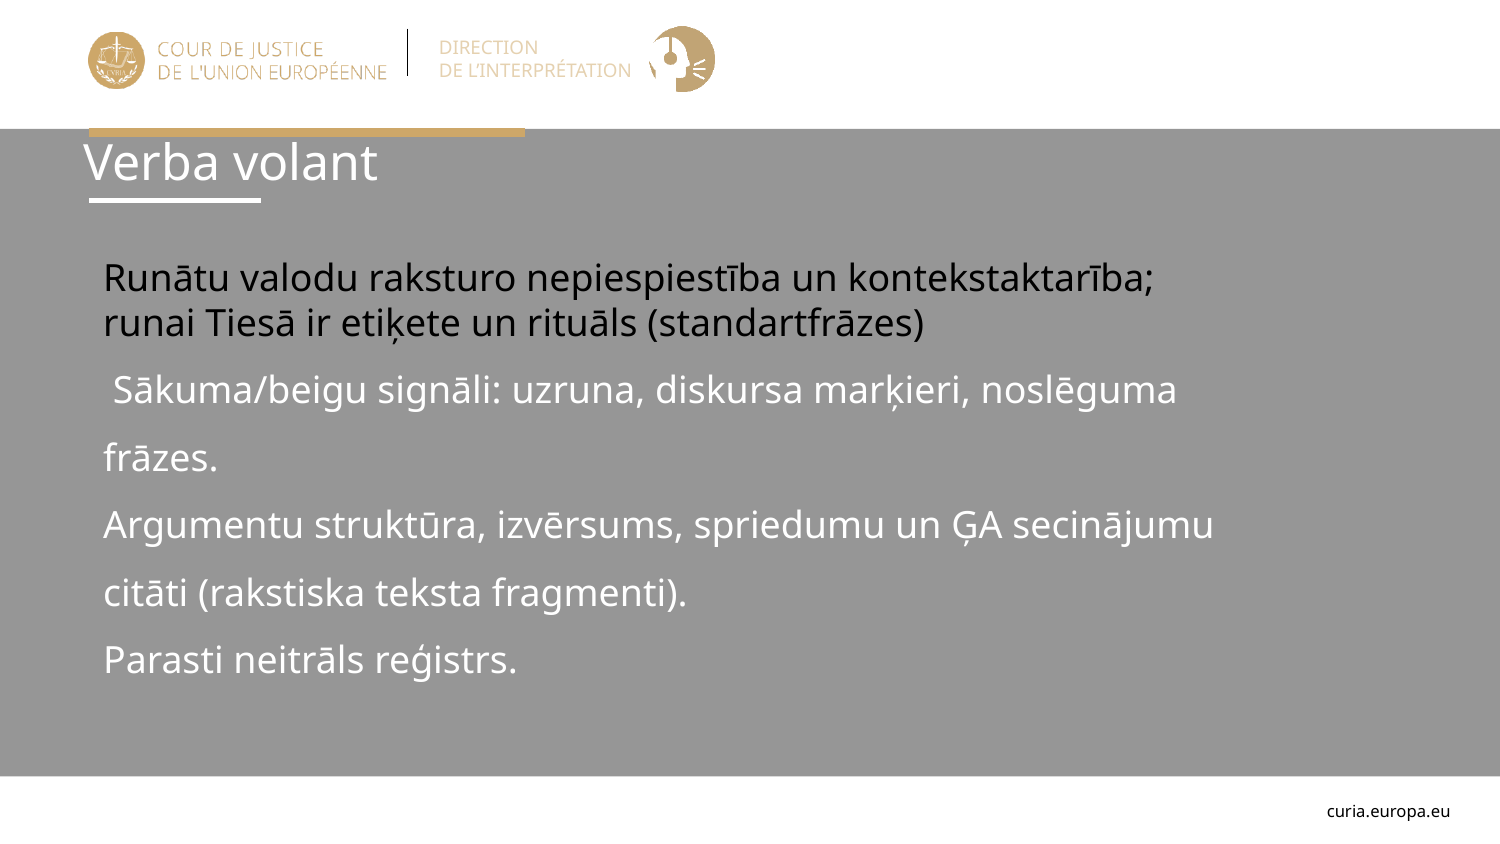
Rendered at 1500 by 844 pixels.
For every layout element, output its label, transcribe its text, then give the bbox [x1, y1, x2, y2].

picture [88, 32, 387, 89]
list Verba volant [68, 123, 1160, 282]
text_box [407, 26, 976, 92]
text_box Runātu valodu raksturo nepiespiestība un kontekstaktarība; runai Tiesā ir etiķete un rituāls (standartfrāzes) Sākuma/beigu signāli: uzruna, diskursa marķieri, noslēguma frāzes. Argumentu struktūra, izvērsums, spriedumu un ĢA secinājumu citāti (rakstiska teksta fragmenti). Parasti neitrāls reģistrs. [88, 246, 1270, 734]
